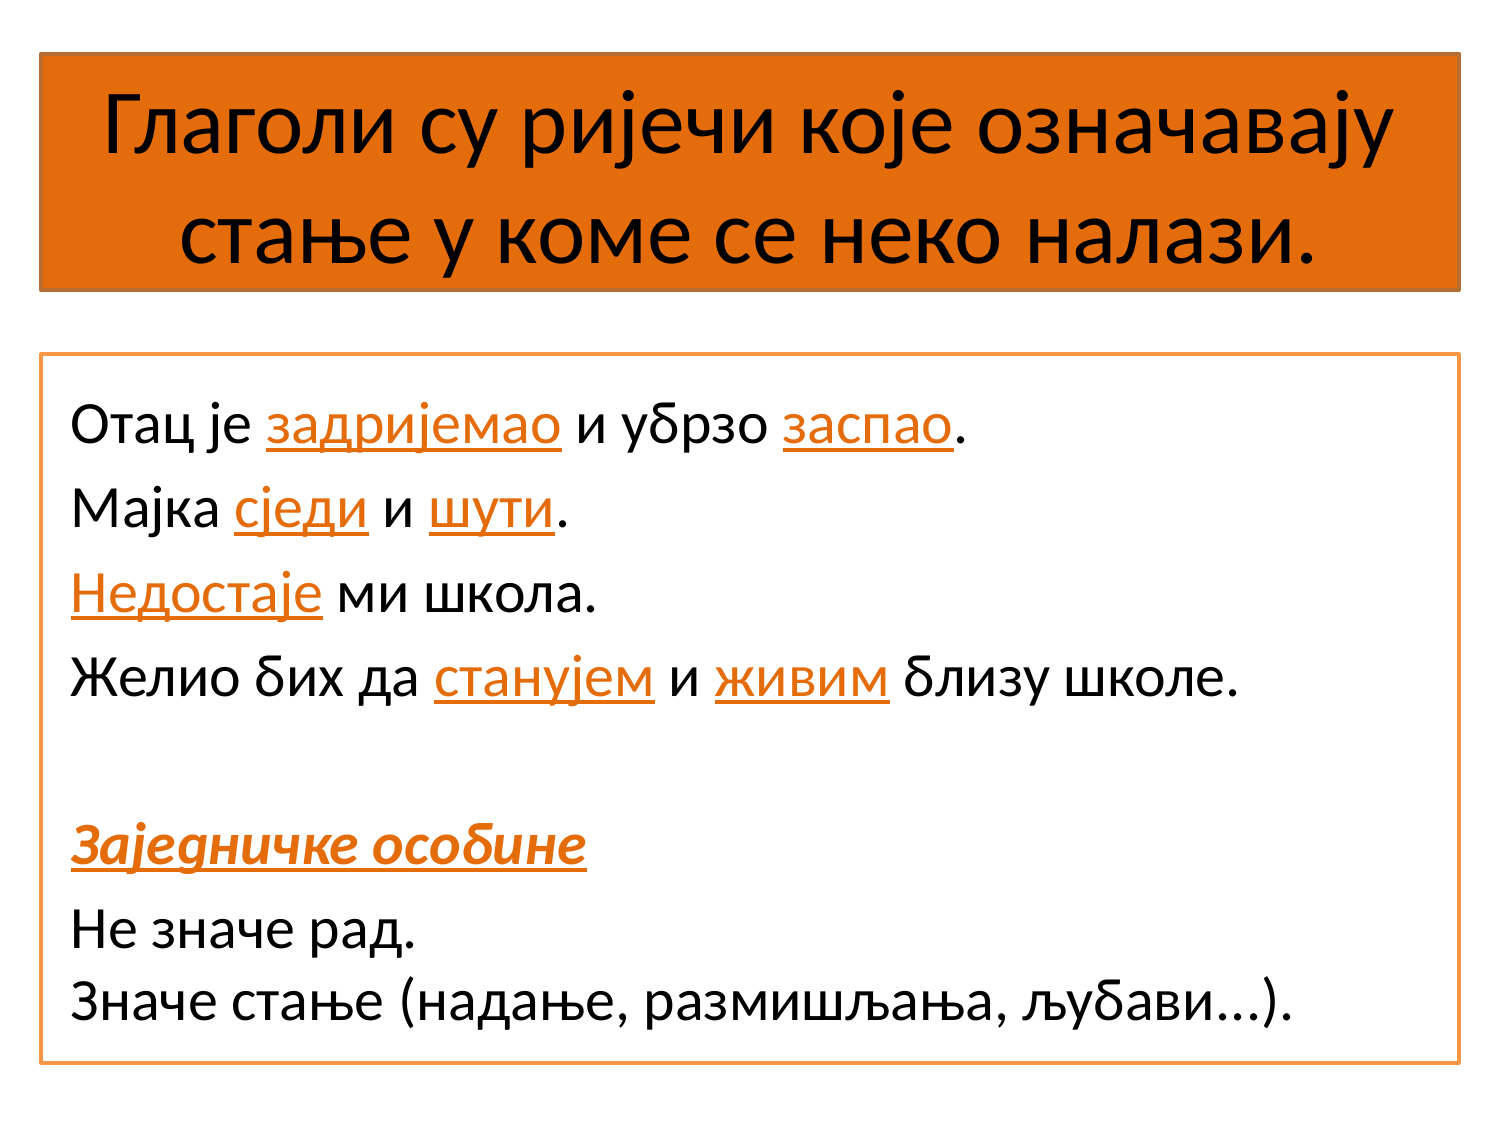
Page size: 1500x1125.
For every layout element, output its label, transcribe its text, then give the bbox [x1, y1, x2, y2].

title Глаголи су ријечи које означавају стање у коме се неко налази. [39, 52, 1461, 292]
subtitle Отац је задријемао и убрзо заспао. Мајка сједи и шути. Недостаје ми школа. Желио бих да станујем и живим близу школе. Заједничке особине Не значе рад. Значе стање (надање, размишљања, љубави...). [41, 354, 1459, 1063]
